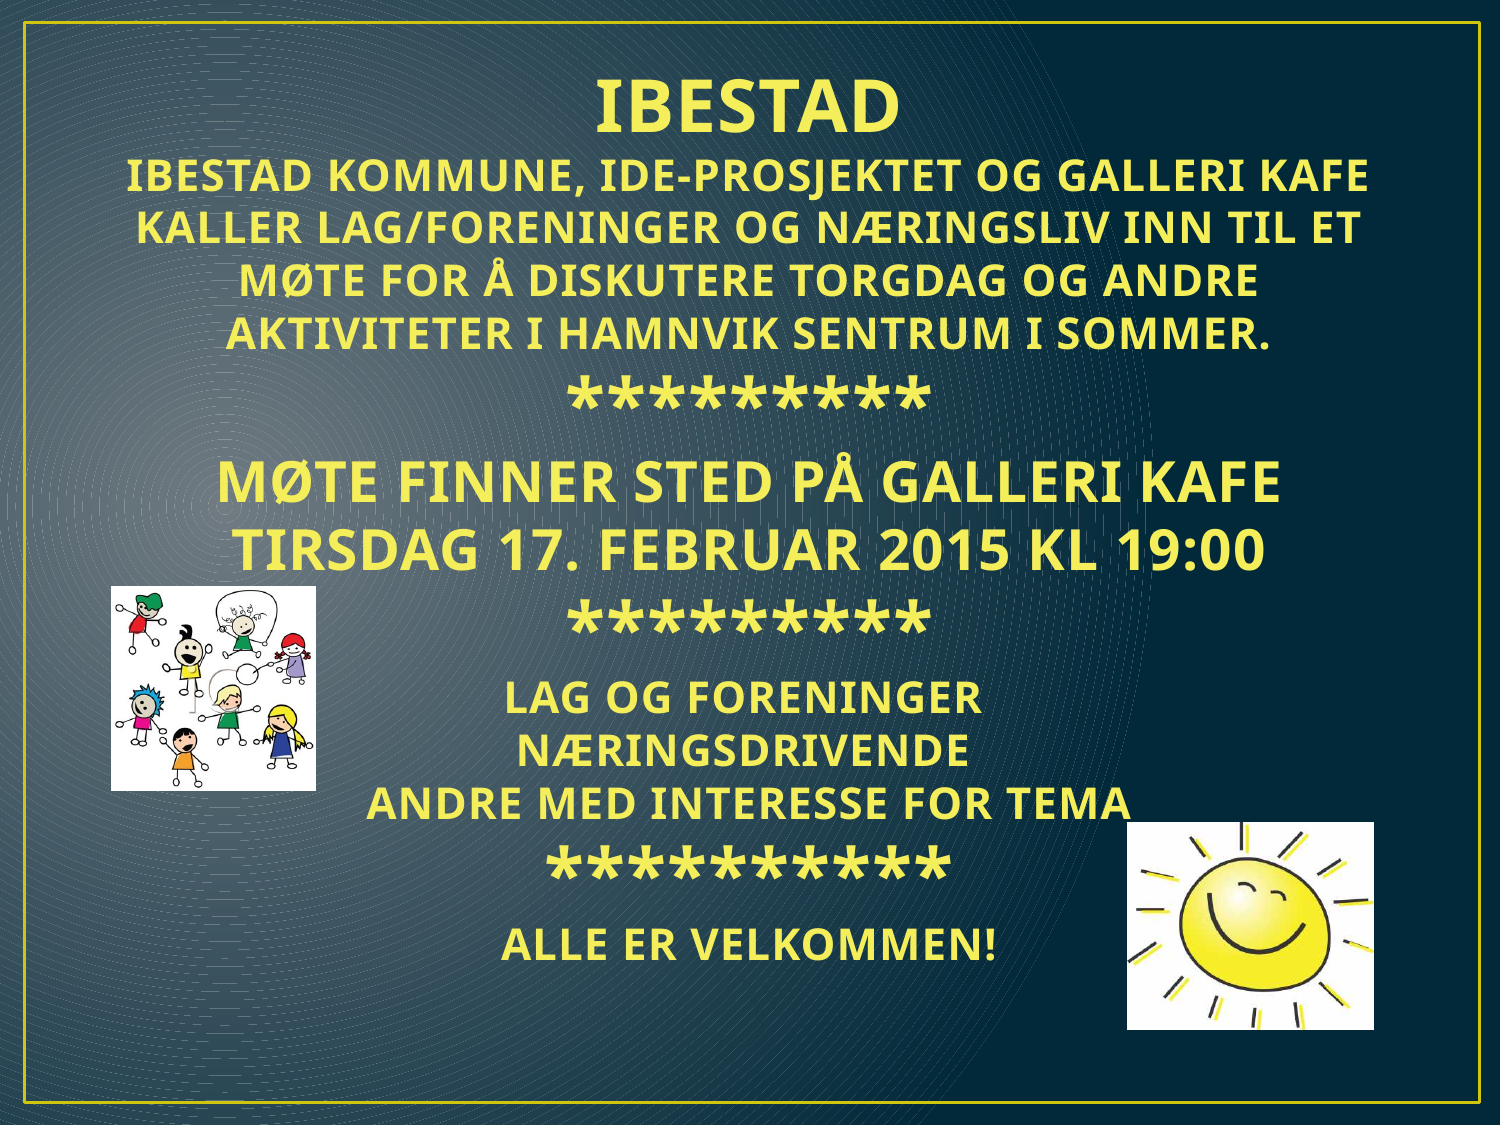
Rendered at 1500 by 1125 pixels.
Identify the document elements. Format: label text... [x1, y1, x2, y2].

picture [111, 585, 316, 791]
picture [1128, 823, 1373, 1029]
title IBESTAD IBESTAD KOMMUNE, IDE-PROSJEKTET OG GALLERI KAFE KALLER LAG/FORENINGER OG NÆRINGSLIV INN TIL ET MØTE FOR Å DISKUTERE TORGDAG OG ANDRE AKTIVITETER I HAMNVIK SENTRUM I SOMMER. ********* MØTE FINNER STED PÅ GALLERI KAFE TIRSDAG 17. FEBRUAR 2015 KL 19:00 ********* LAG OG FORENINGER NÆRINGSDRIVENDE ANDRE MED INTERESSE FOR TEMA ********** ALLE ER VELKOMMEN! [75, 45, 1425, 1083]
